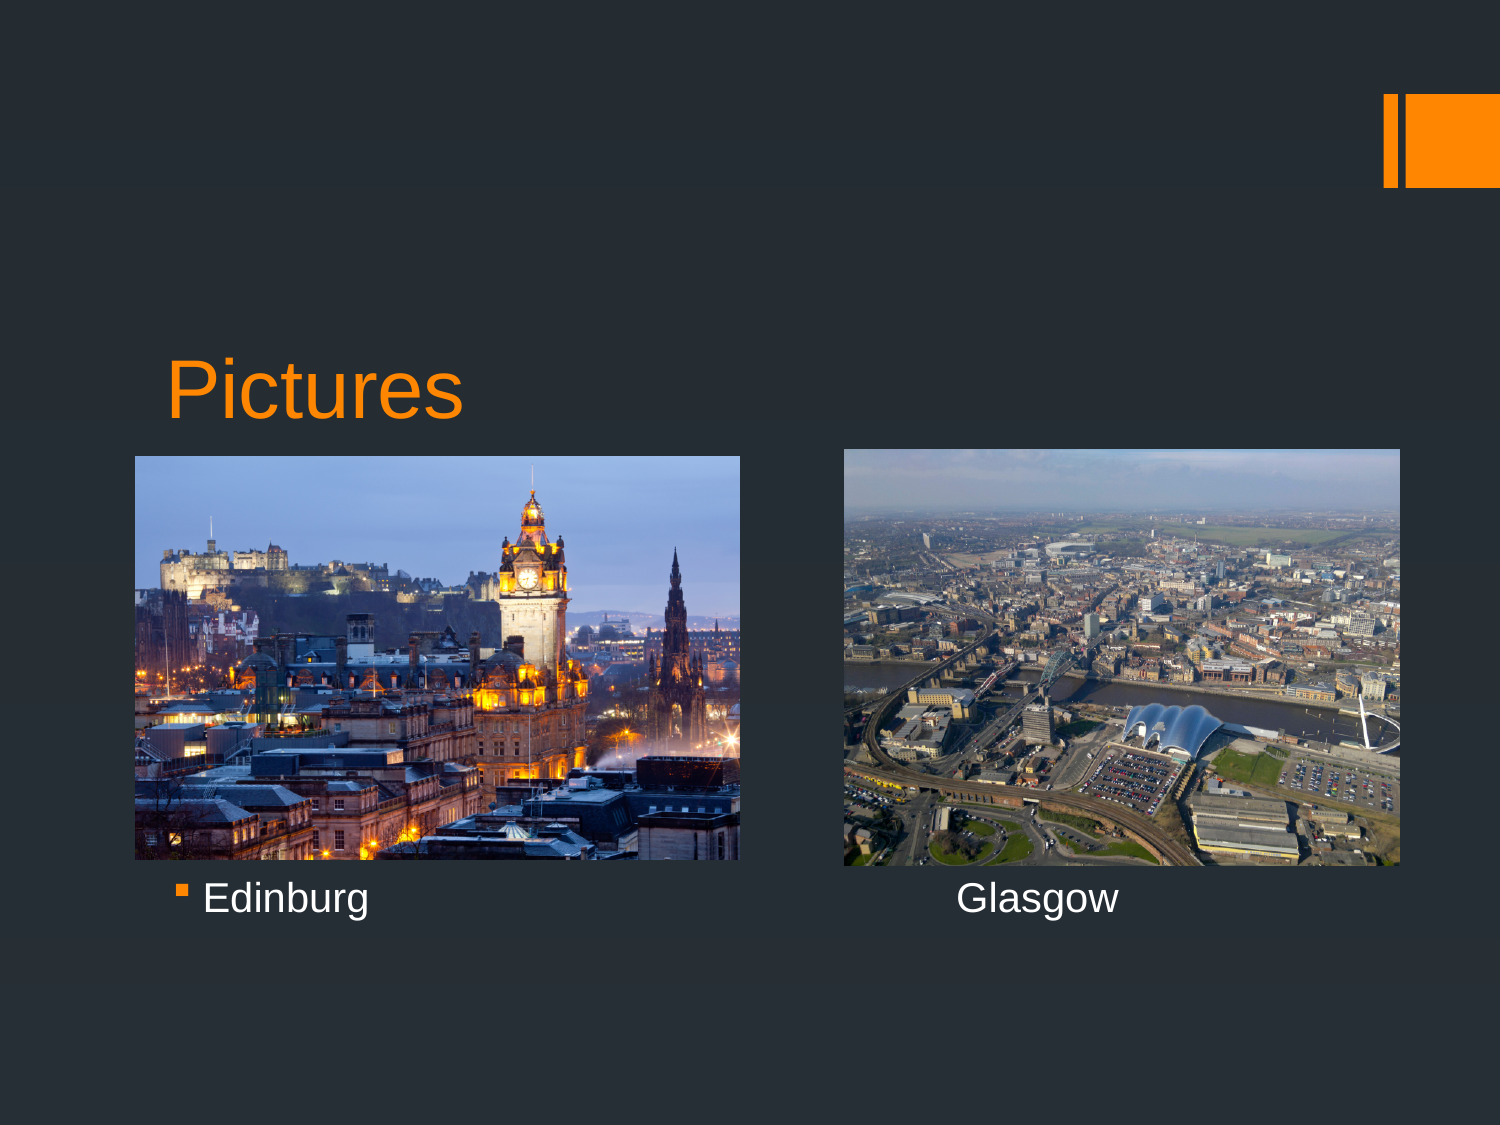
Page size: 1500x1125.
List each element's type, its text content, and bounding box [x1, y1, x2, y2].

list Edinburg Glasgow [150, 454, 1350, 1035]
picture [135, 455, 741, 860]
picture [843, 448, 1401, 867]
title Pictures [150, 253, 1350, 443]
